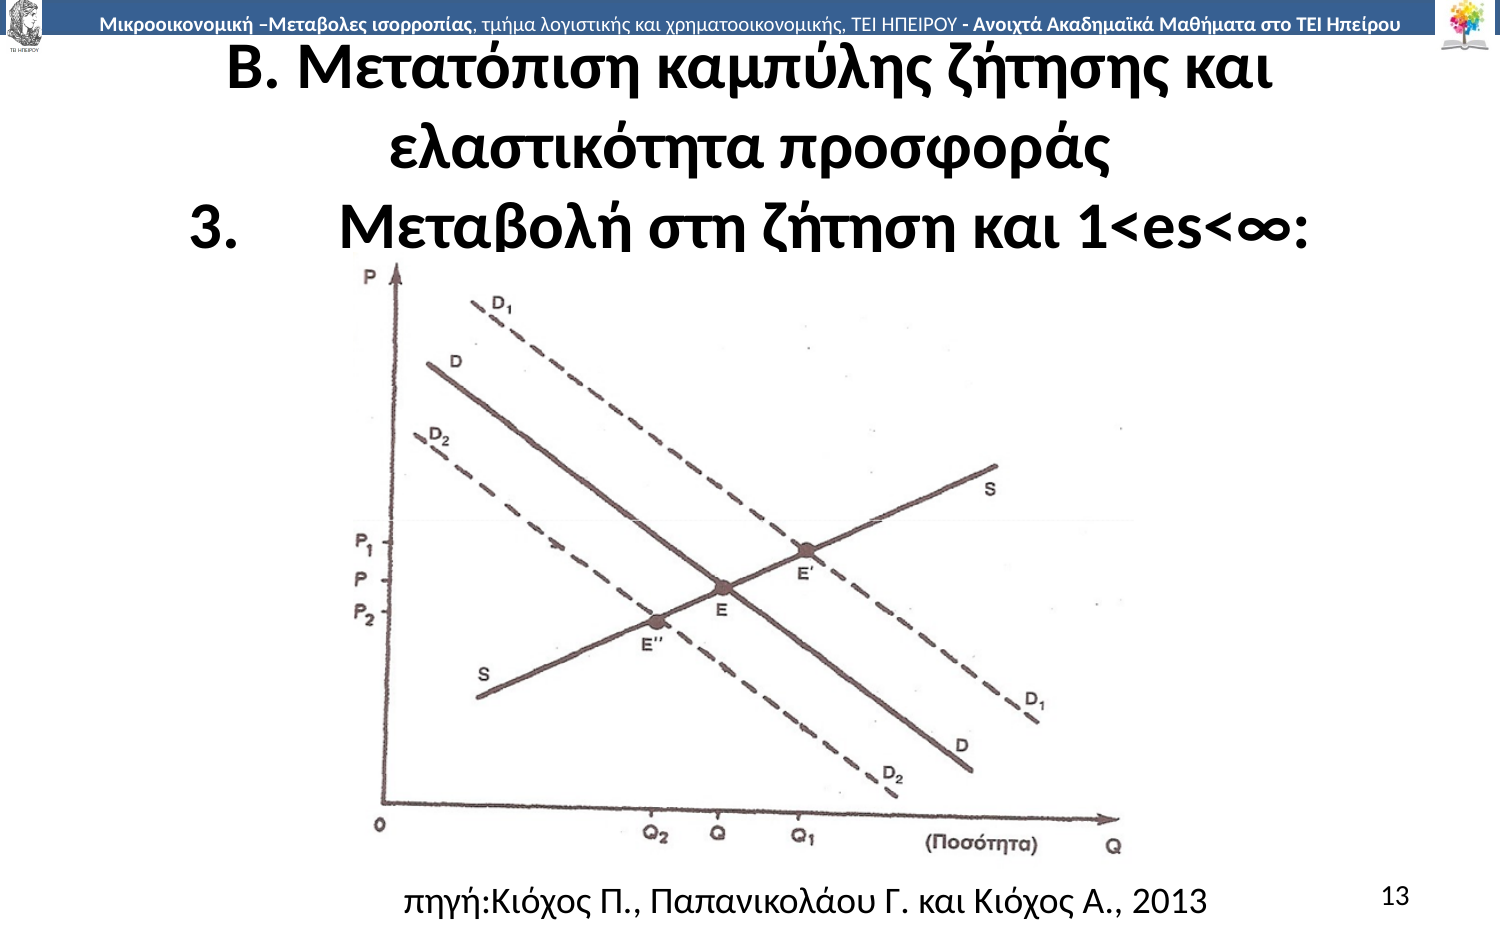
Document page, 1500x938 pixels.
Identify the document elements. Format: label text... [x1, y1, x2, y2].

title Β. Μετατόπιση καµπύλης ζήτησης και ελαστικότητα προσφοράς 3. Μεταβολή στη ζήτηση και 1<es<∞: [75, 90, 1425, 194]
picture [6, 0, 42, 54]
slide_number 13 [1224, 868, 1425, 919]
list [75, 218, 1425, 838]
text_box πηγή:Κιόχος Π., Παπανικολάου Γ. και Κιόχος Α., 2013 [389, 868, 1224, 929]
picture [353, 252, 1134, 870]
picture [1435, 0, 1495, 52]
